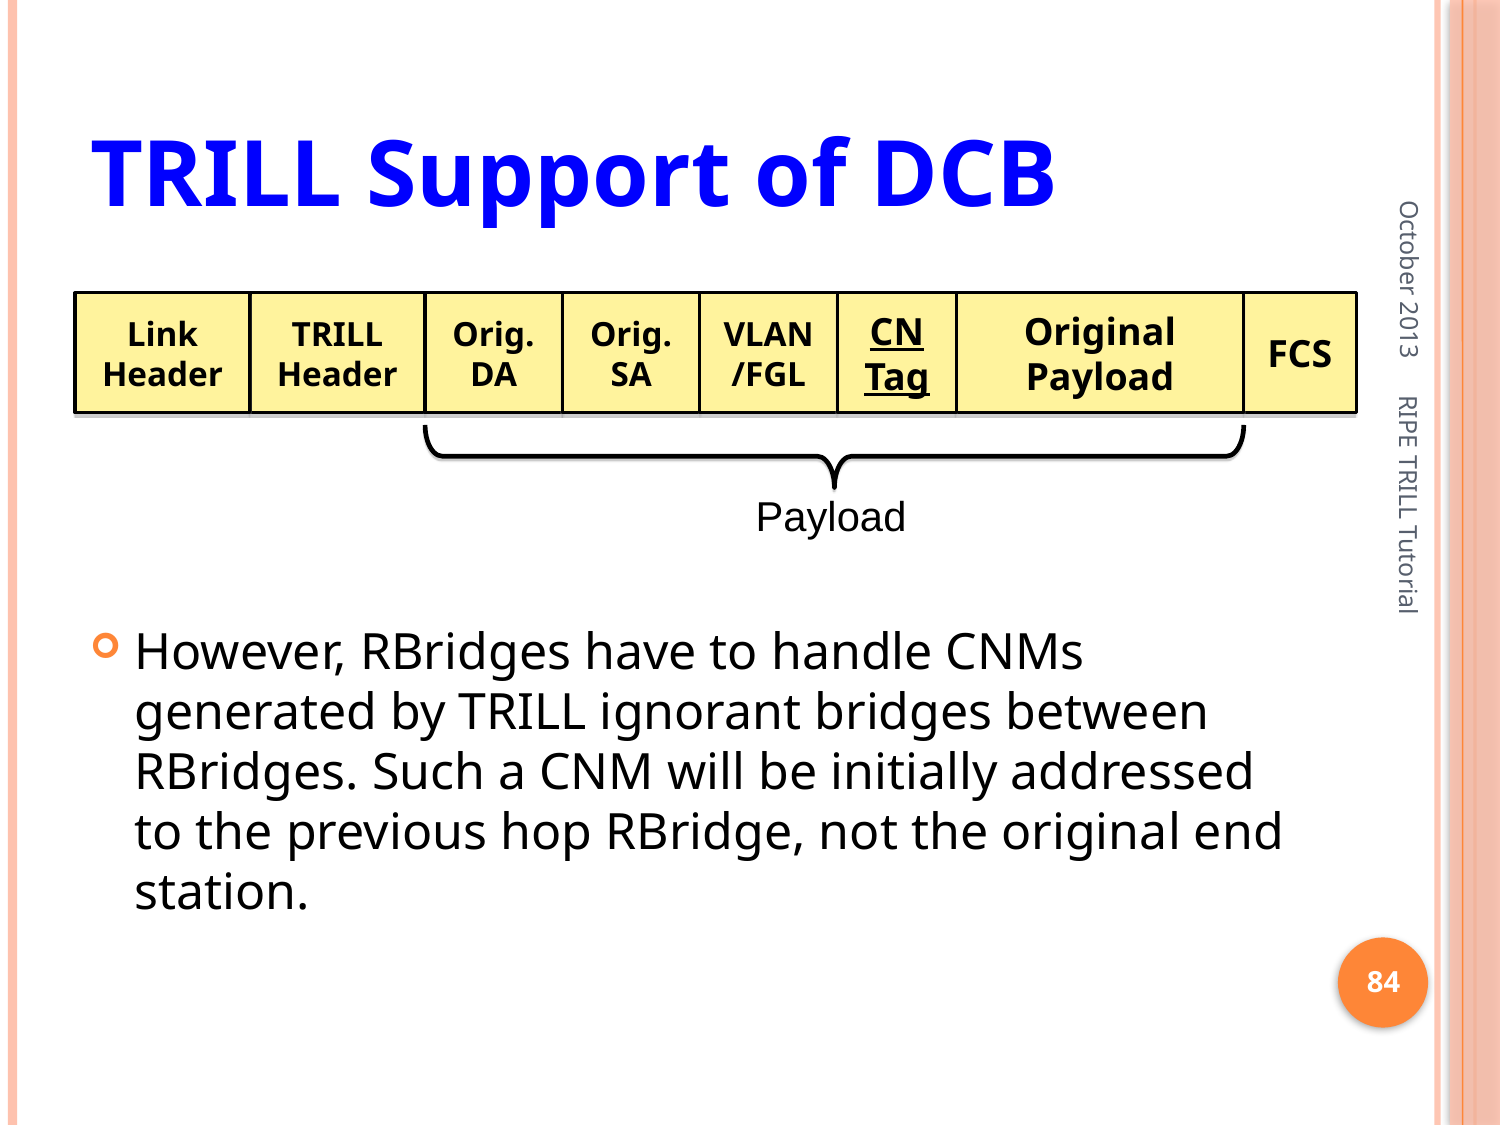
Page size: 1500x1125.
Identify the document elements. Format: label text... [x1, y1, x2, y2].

text_box Orig. SA [562, 292, 699, 413]
text_box Original Payload [957, 292, 1244, 413]
list However, RBridges have to handle CNMs generated by TRILL ignorant bridges between RBridges. Such a CNM will be initially addressed to the previous hop RBridge, not the original end station. [74, 612, 1301, 1063]
text_box [425, 424, 1244, 482]
text_box VLAN /FGL [699, 292, 837, 413]
text_box TRILL Header [250, 292, 424, 413]
slide_number 84 [1333, 940, 1434, 1026]
title TRILL Support of DCB [75, 45, 1300, 233]
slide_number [1378, 43, 1442, 374]
text_box Link Header [75, 292, 250, 413]
text_box Payload [599, 482, 1063, 548]
footer RIPE TRILL Tutorial [1379, 380, 1440, 906]
text_box CN Tag [837, 292, 957, 413]
text_box Orig. DA [424, 292, 562, 413]
text_box FCS [1244, 292, 1357, 413]
